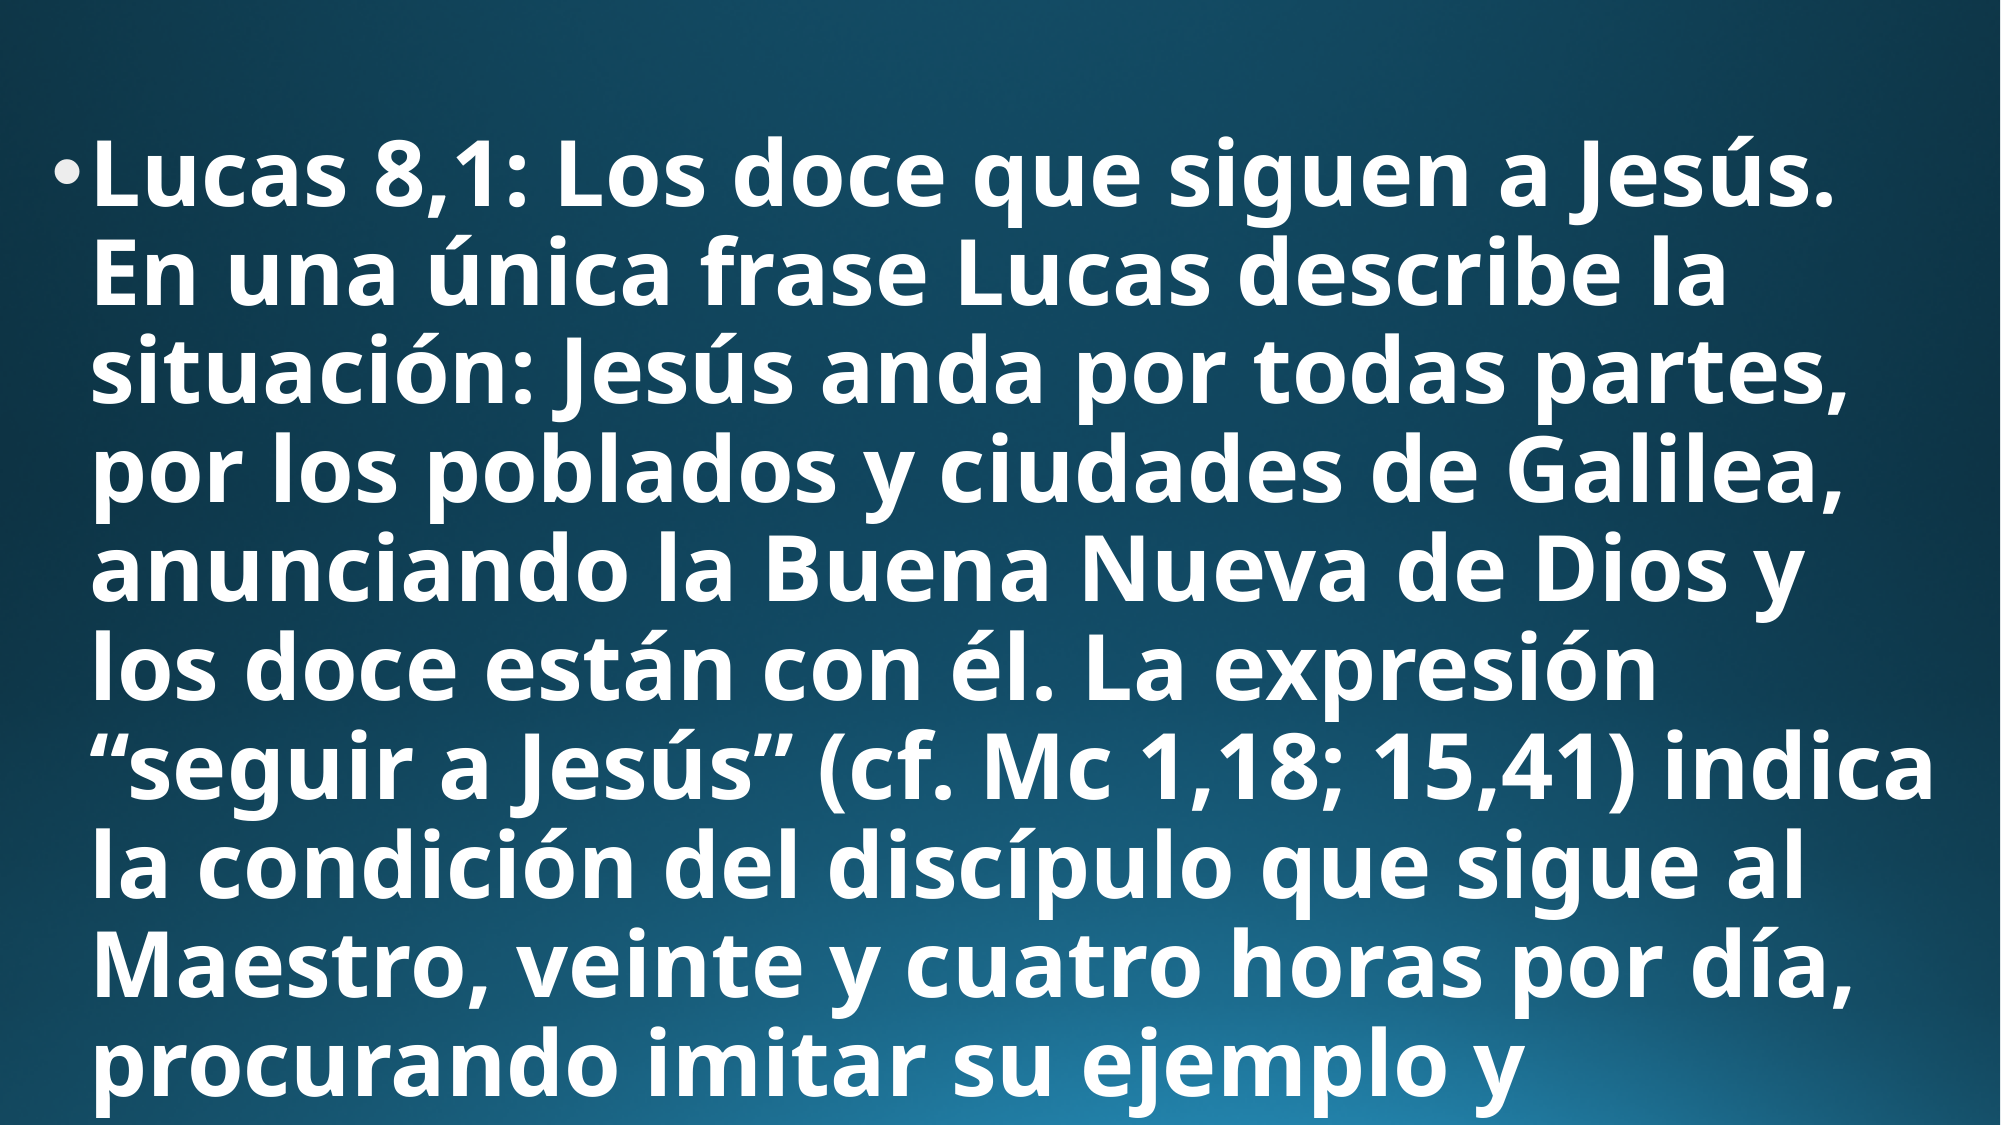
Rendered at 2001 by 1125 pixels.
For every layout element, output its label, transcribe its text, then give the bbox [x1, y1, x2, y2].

list Lucas 8,1: Los doce que siguen a Jesús. En una única frase Lucas describe la situación: Jesús anda por todas partes, por los poblados y ciudades de Galilea, anunciando la Buena Nueva de Dios y los doce están con él. La expresión “seguir a Jesús” (cf. Mc 1,18; 15,41) indica la condición del discípulo que sigue al Maestro, veinte y cuatro horas por día, procurando imitar su ejemplo y participar de su destino. [36, 119, 1977, 1014]
picture [0, 0, 2001, 1125]
